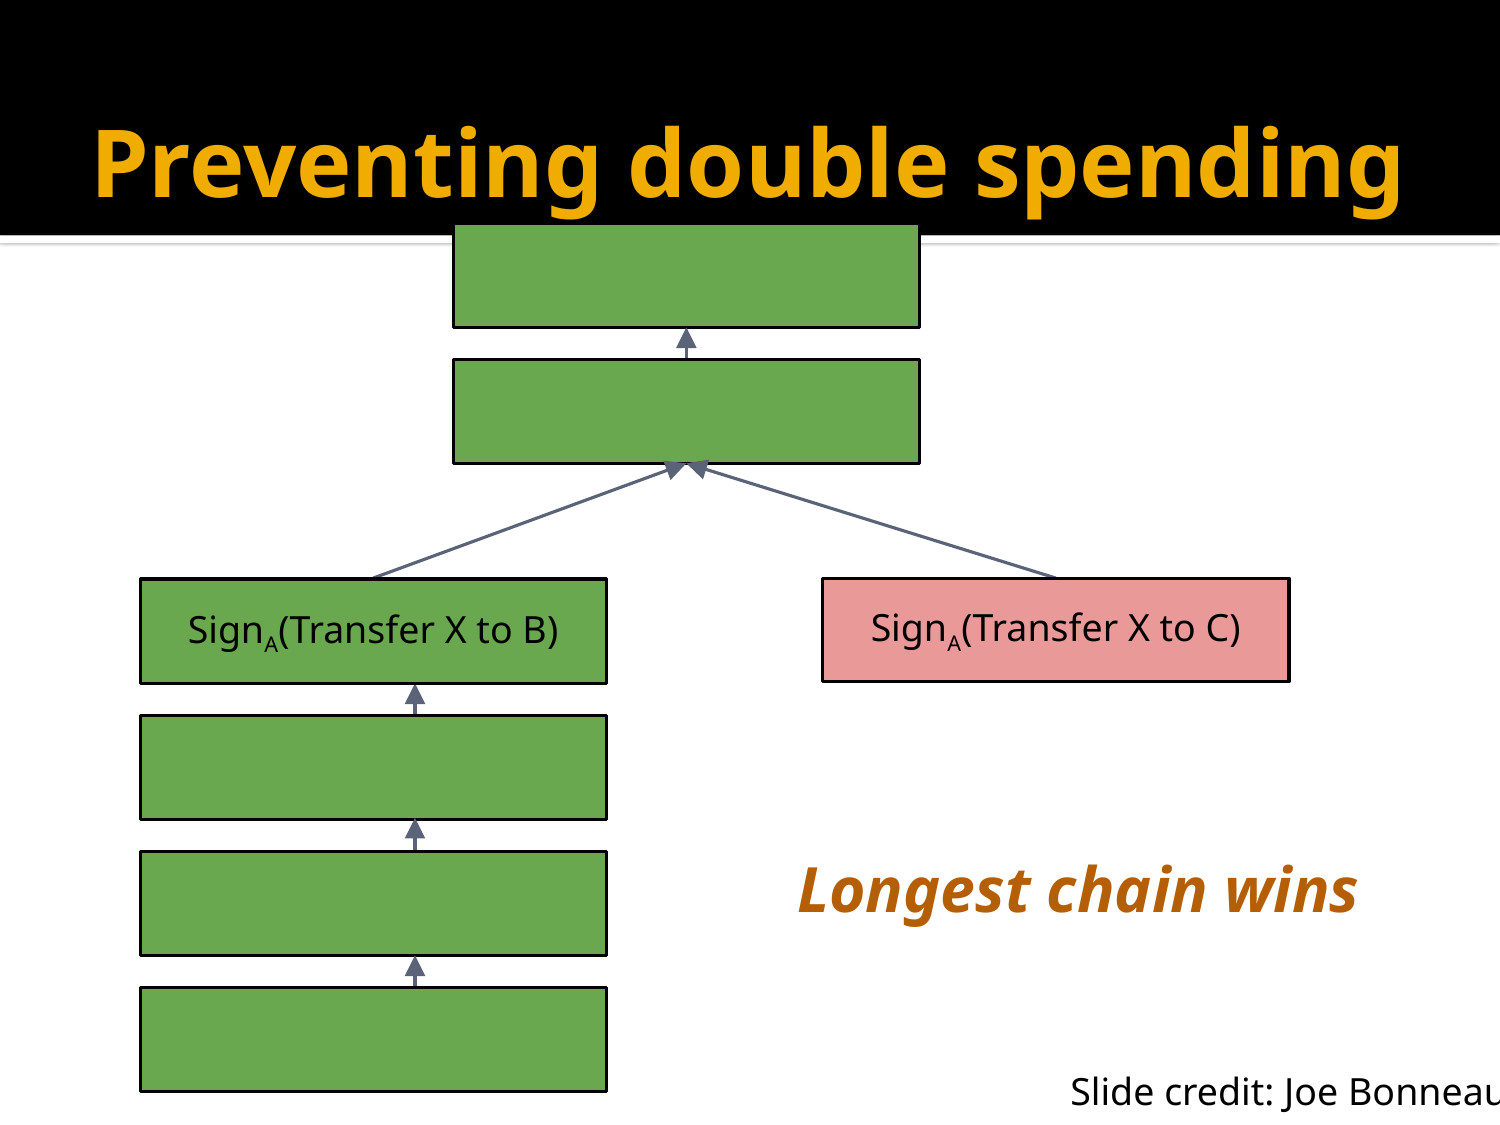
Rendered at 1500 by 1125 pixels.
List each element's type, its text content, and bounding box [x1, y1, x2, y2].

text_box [373, 463, 684, 579]
text_box SignA(Transfer X to C) [822, 578, 1289, 682]
text_box Slide credit: Joe Bonneau [1055, 1061, 1500, 1121]
text_box SignA(Transfer X to B) [140, 579, 607, 684]
text_box [140, 851, 607, 956]
text_box [453, 223, 920, 328]
text_box [453, 359, 920, 462]
text_box [140, 715, 607, 820]
text_box Longest chain wins [782, 834, 1425, 988]
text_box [686, 463, 1056, 579]
title Preventing double spending [75, 25, 1425, 231]
text_box [140, 987, 607, 1092]
